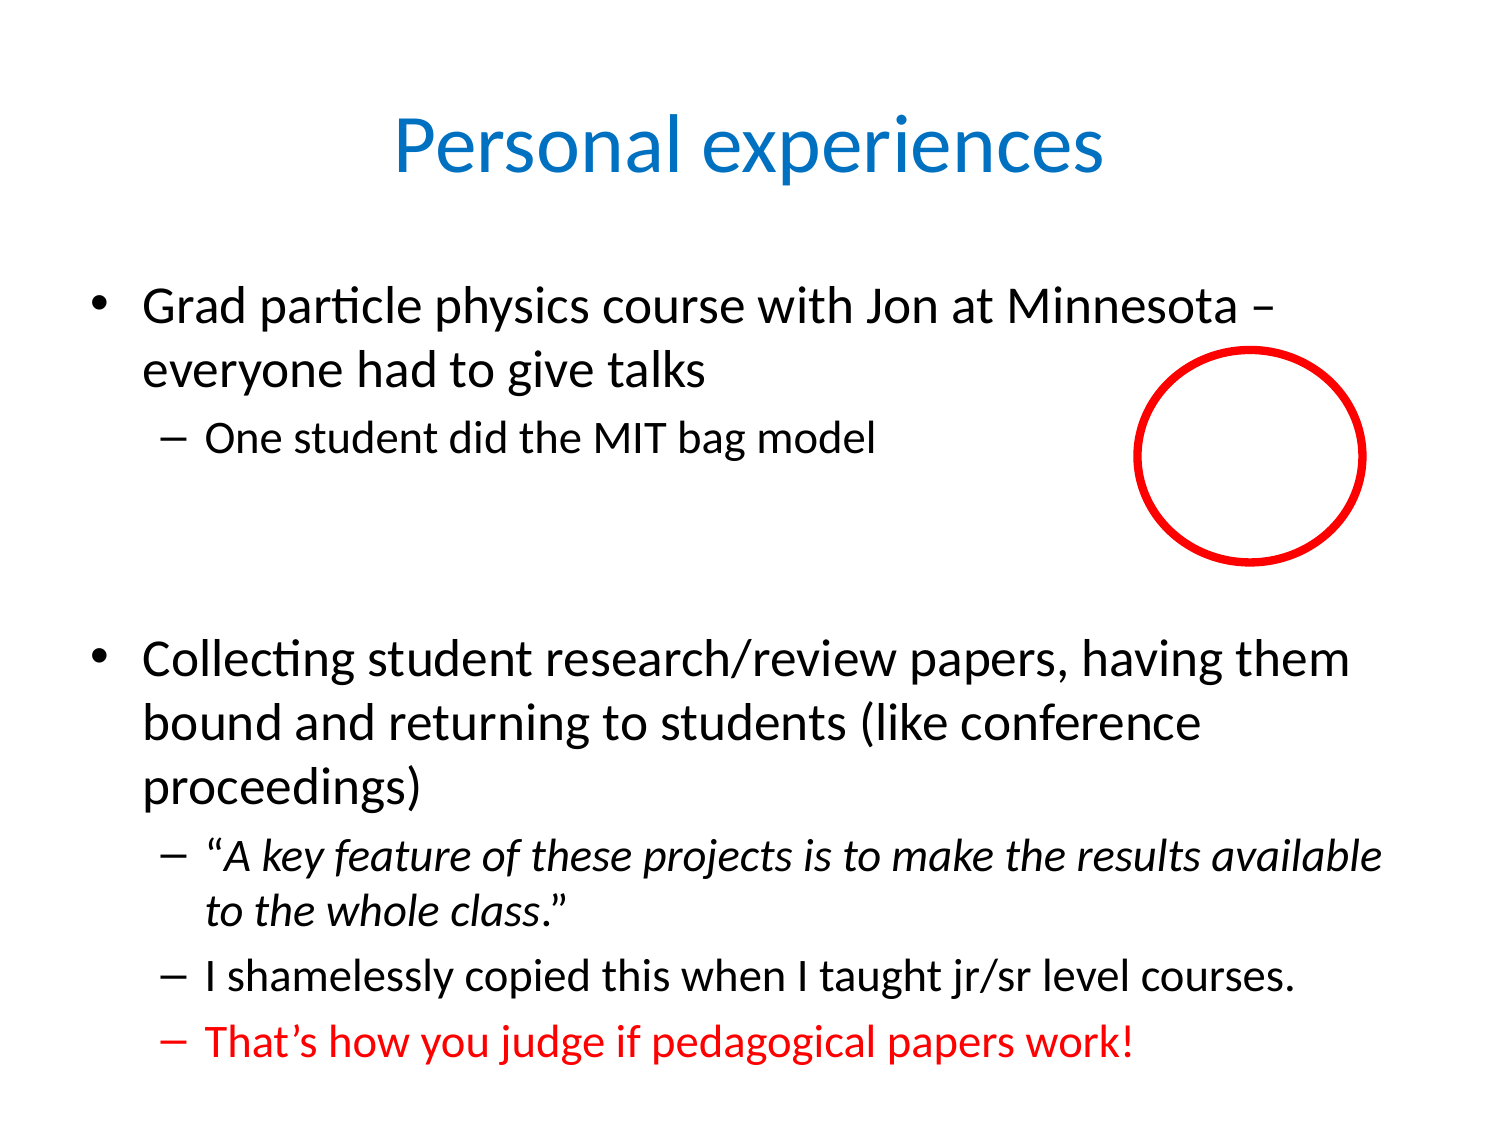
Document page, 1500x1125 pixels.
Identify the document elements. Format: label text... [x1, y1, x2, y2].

text_box [1135, 347, 1365, 565]
title Personal experiences [75, 45, 1425, 233]
list Grad particle physics course with Jon at Minnesota – everyone had to give talks One student did the MIT bag model Collecting student research/review papers, having them bound and returning to students (like conference proceedings) “A key feature of these projects is to make the results available to the whole class.” I shamelessly copied this when I taught jr/sr level courses. That’s how you judge if pedagogical papers work! [75, 262, 1438, 1075]
